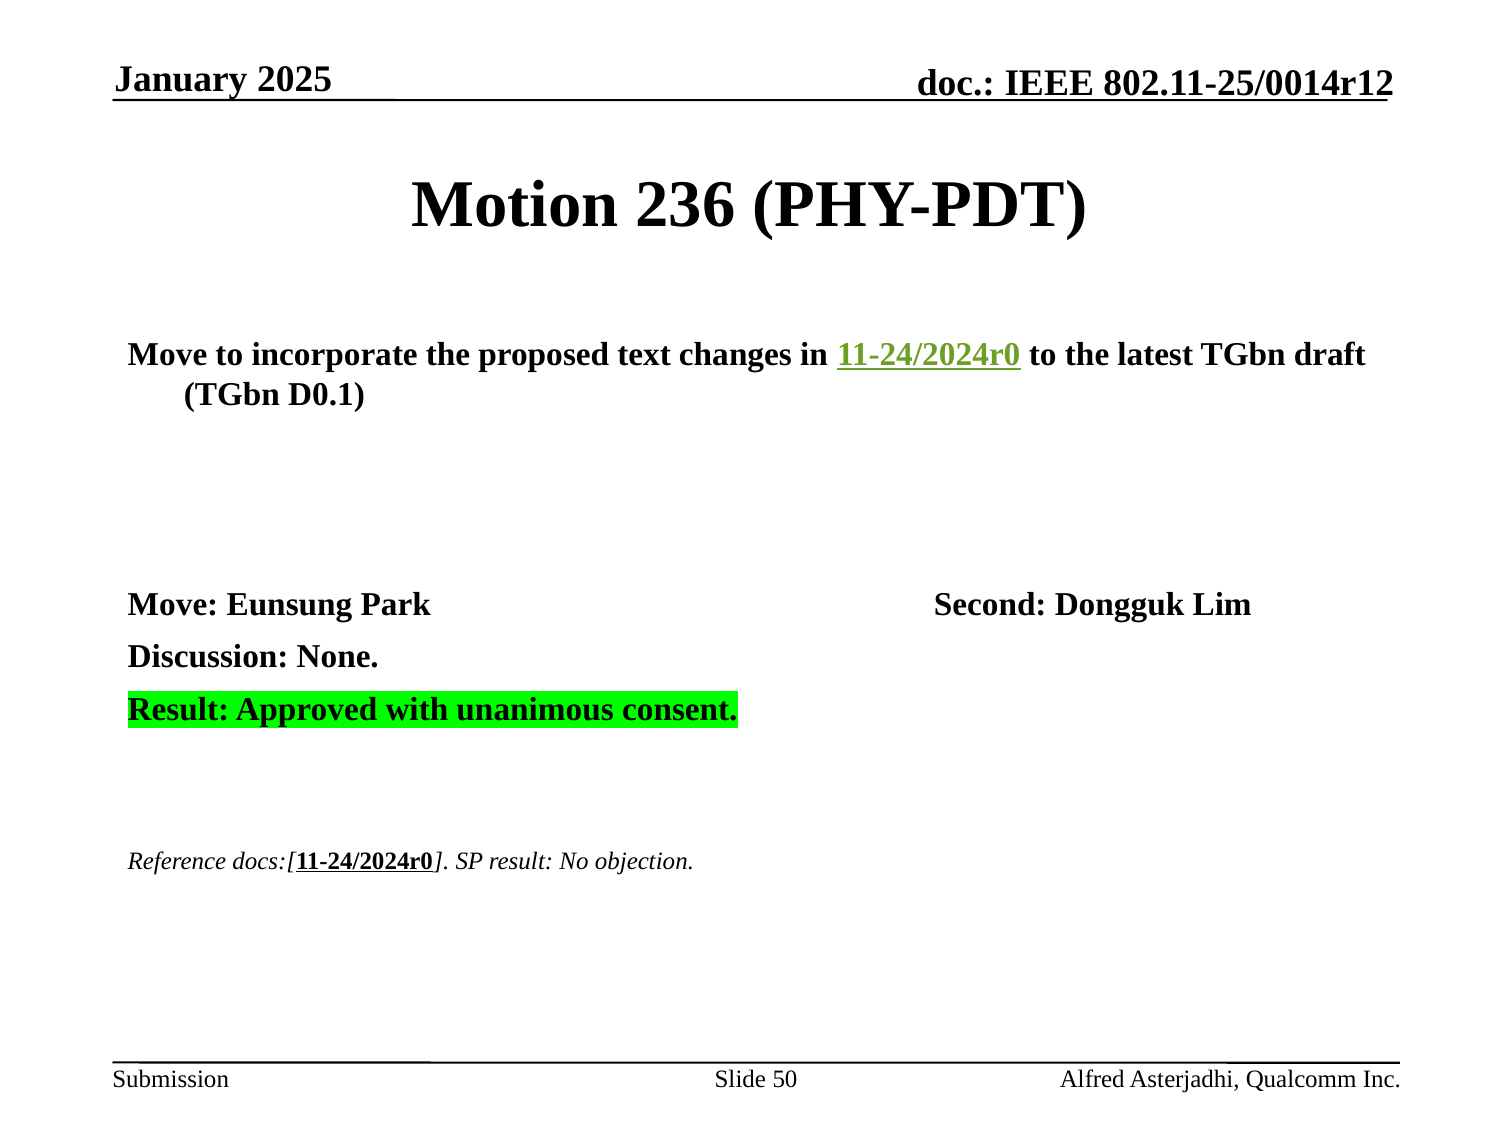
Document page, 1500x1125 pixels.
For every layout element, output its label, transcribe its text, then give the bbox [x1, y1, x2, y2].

title Motion 236 (PHY-PDT) [112, 112, 1388, 288]
list Move to incorporate the proposed text changes in 11-24/2024r0 to the latest TGbn draft (TGbn D0.1) Move: Eunsung Park Second: Dongguk Lim Discussion: None. Result: Approved with unanimous consent. Reference docs:[11-24/2024r0]. SP result: No objection. [112, 324, 1388, 1000]
footer Alfred Asterjadhi, Qualcomm Inc. [878, 1061, 1402, 1093]
slide_number Slide 50 [712, 1061, 800, 1123]
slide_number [114, 54, 423, 100]
